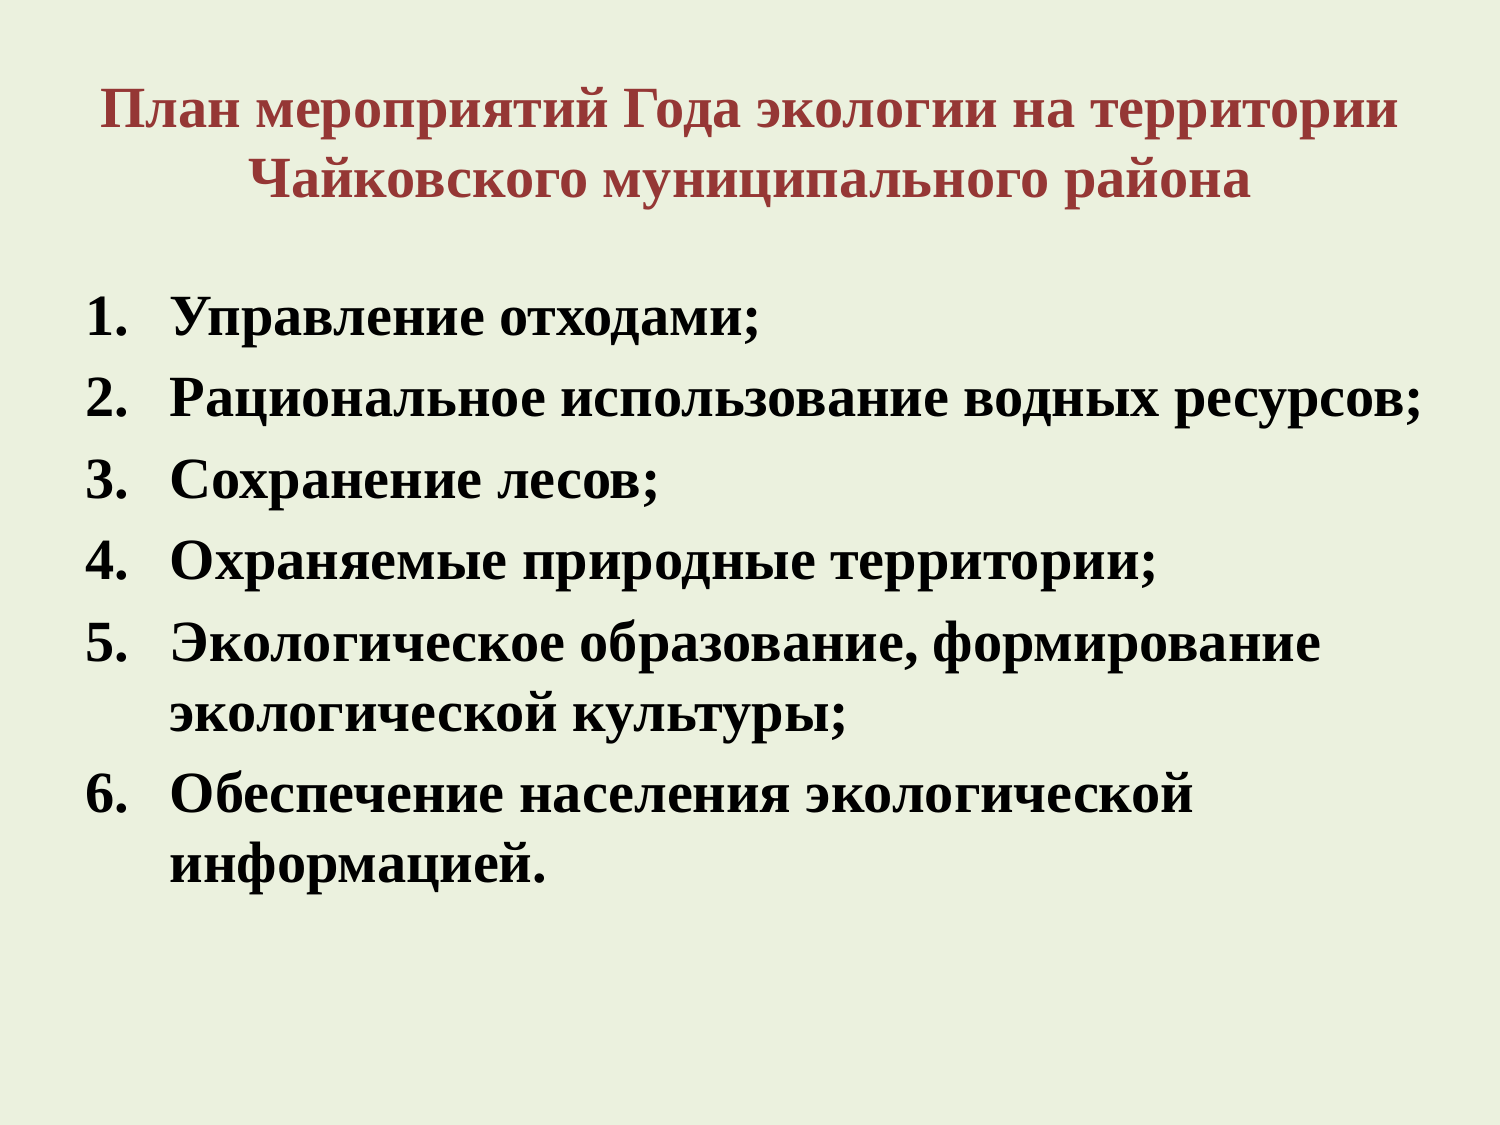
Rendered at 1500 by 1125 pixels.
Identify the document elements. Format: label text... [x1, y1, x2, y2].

list Управление отходами; Рациональное использование водных ресурсов; Сохранение лесов; Охраняемые природные территории; Экологическое образование, формирование экологической культуры; Обеспечение населения экологической информацией. [70, 269, 1454, 1054]
title План мероприятий Года экологии на территории Чайковского муниципального района [75, 45, 1425, 233]
